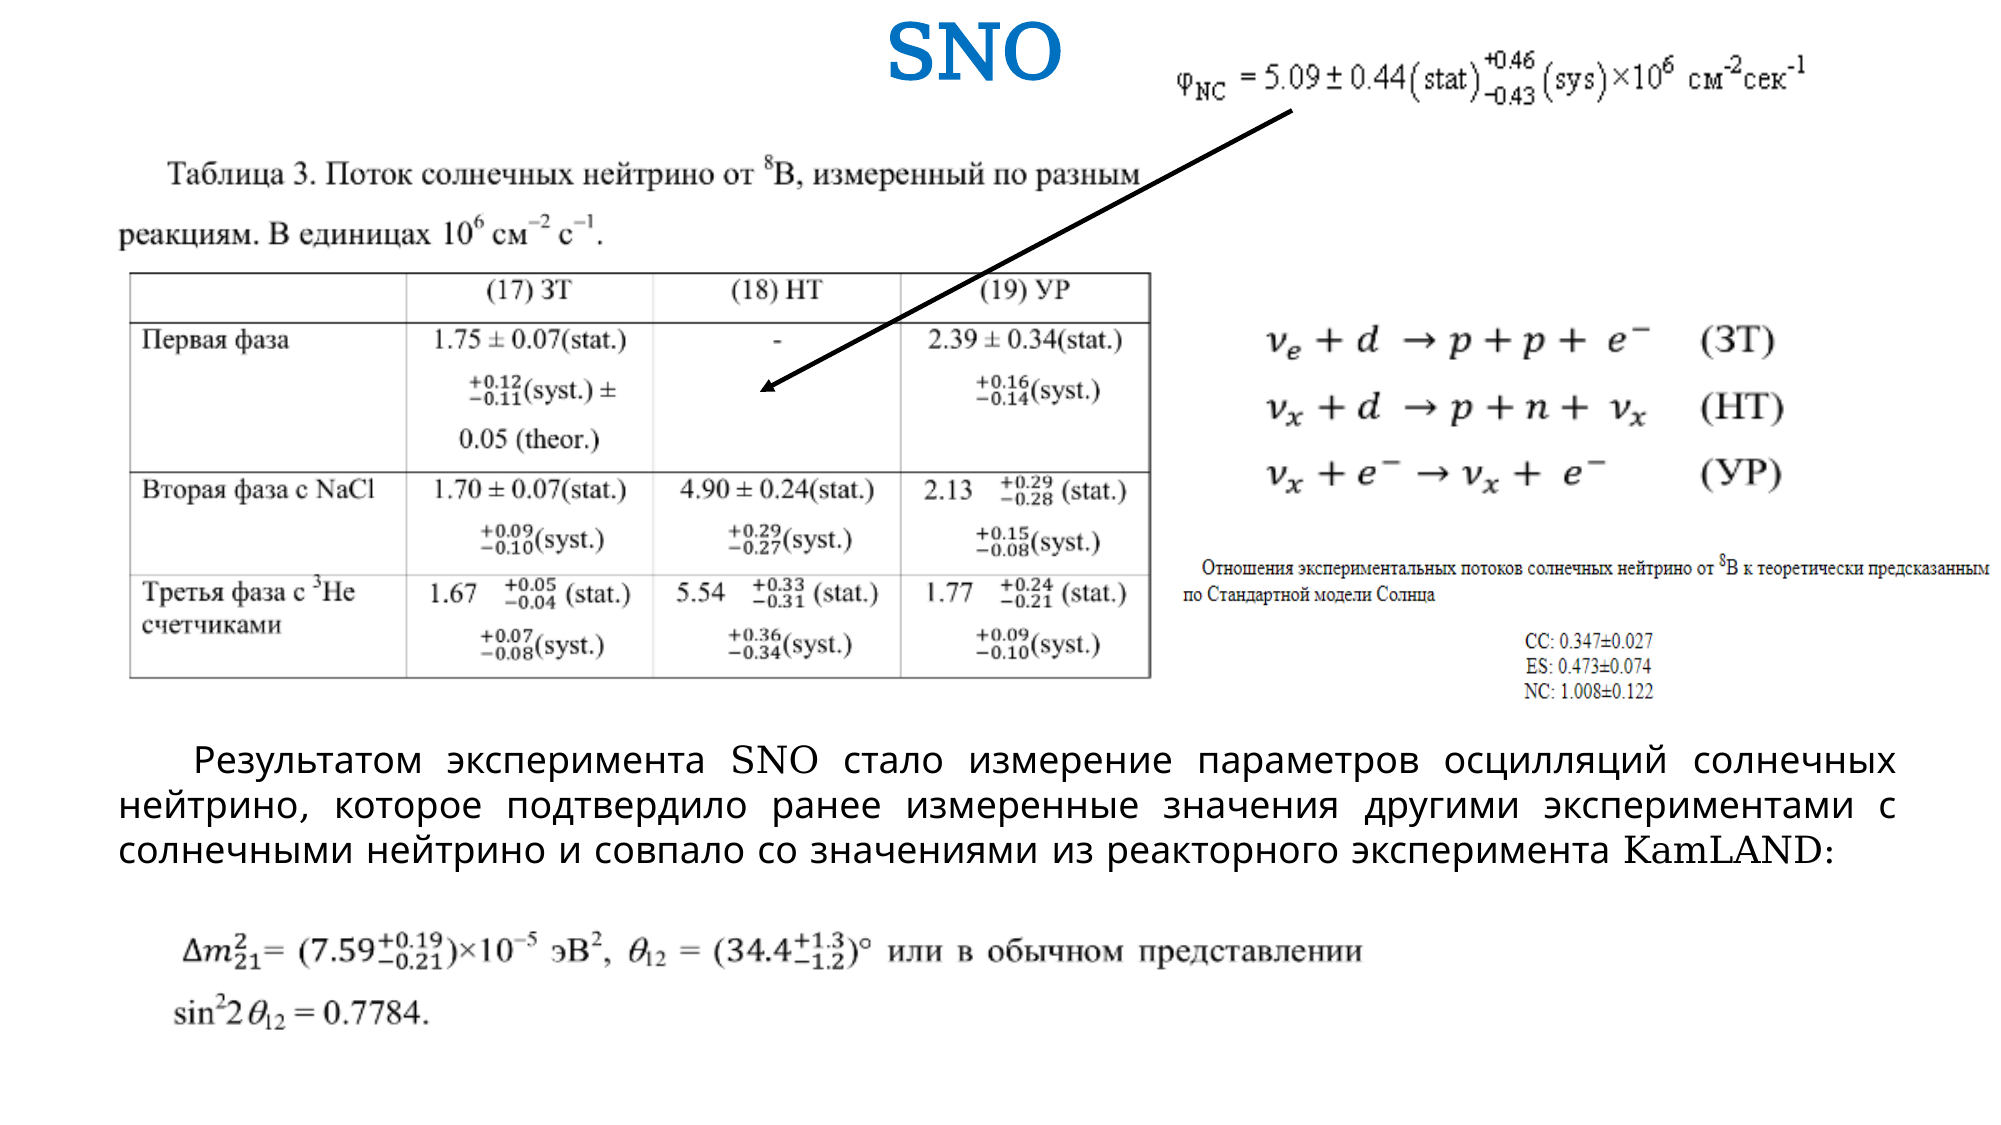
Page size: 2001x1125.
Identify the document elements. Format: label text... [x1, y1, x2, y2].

picture [1242, 295, 1854, 530]
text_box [759, 110, 1293, 392]
text_box Результатом эксперимента SNO стало измерение параметров осцилляций солнечных нейтрино, которое подтвердило ранее измеренные значения другими экспериментами с солнечными нейтрино и совпало со значениями из реакторного эксперимента KamLAND: [103, 728, 1912, 924]
picture [171, 925, 1400, 1042]
text_box SNO [77, 0, 1871, 136]
picture [1169, 49, 1809, 121]
picture [103, 135, 2000, 714]
